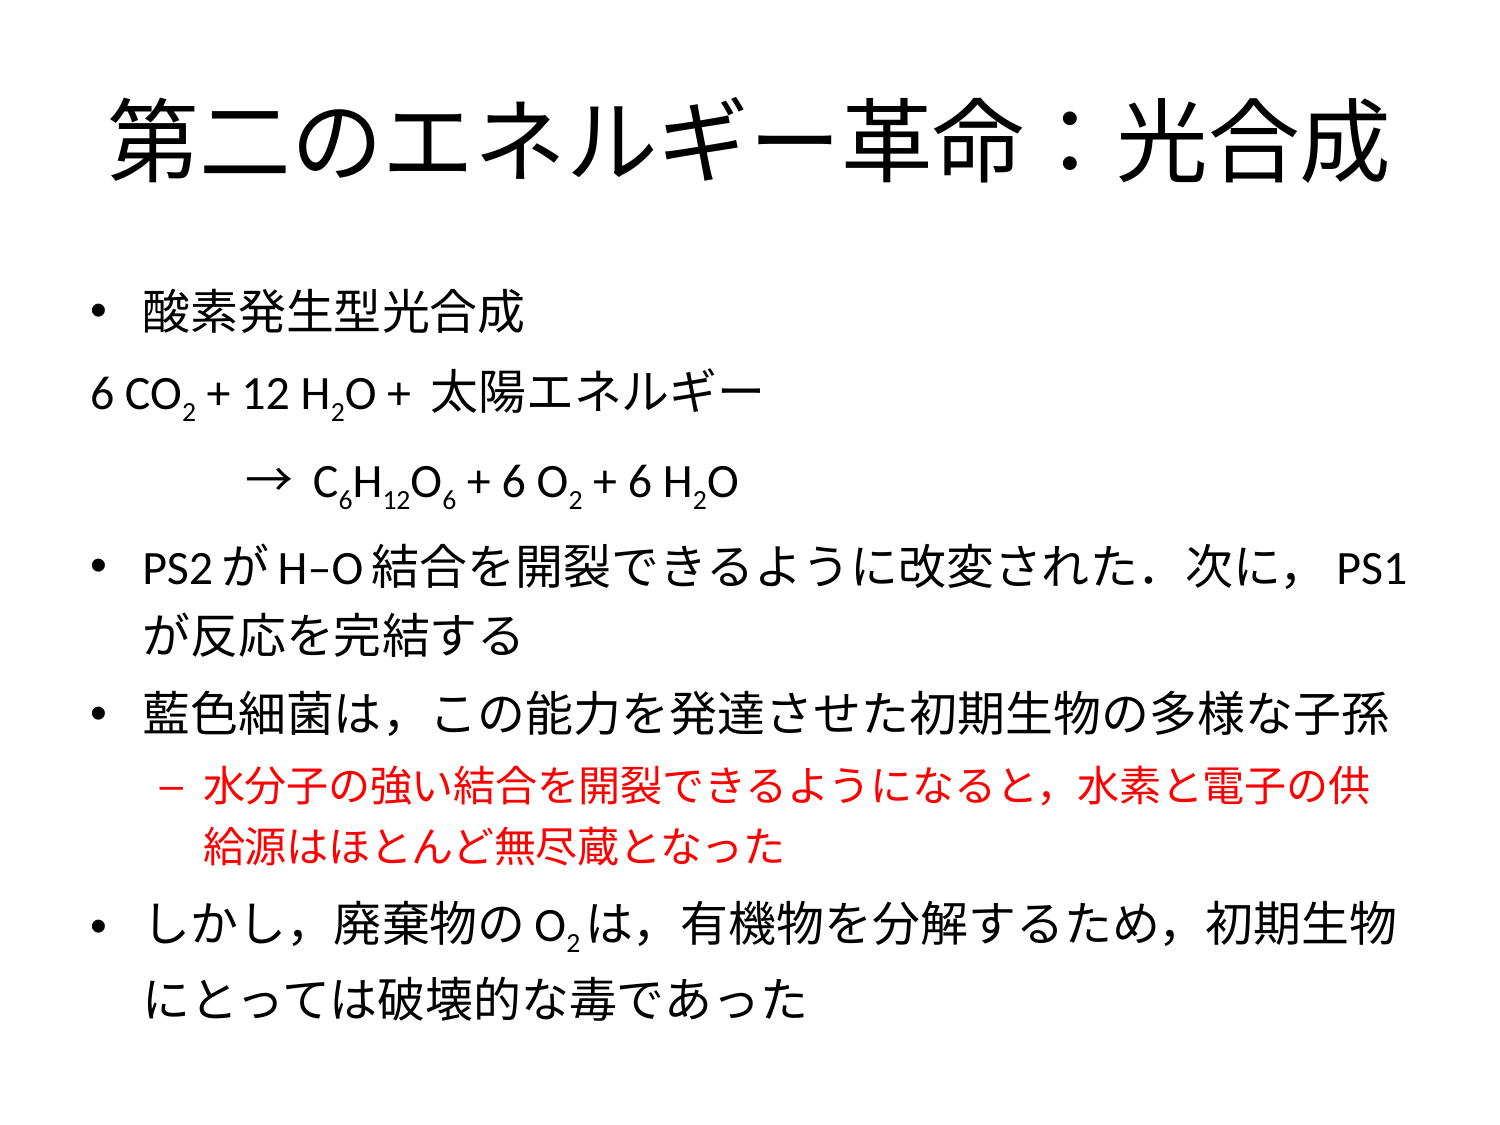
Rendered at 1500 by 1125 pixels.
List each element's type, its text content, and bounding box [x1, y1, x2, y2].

title 第二のエネルギー革命：光合成 [75, 45, 1425, 233]
list 酸素発生型光合成 6 CO2 + 12 H2O + 太陽エネルギー → C6H12O6 + 6 O2 + 6 H2O PS2がH–O結合を開裂できるように改変された．次に，PS1が反応を完結する 藍色細菌は，この能力を発達させた初期生物の多様な子孫 水分子の強い結合を開裂できるようになると，水素と電子の供給源はほとんど無尽蔵となった しかし，廃棄物のO2は，有機物を分解するため，初期生物にとっては破壊的な毒であった [75, 262, 1425, 1067]
